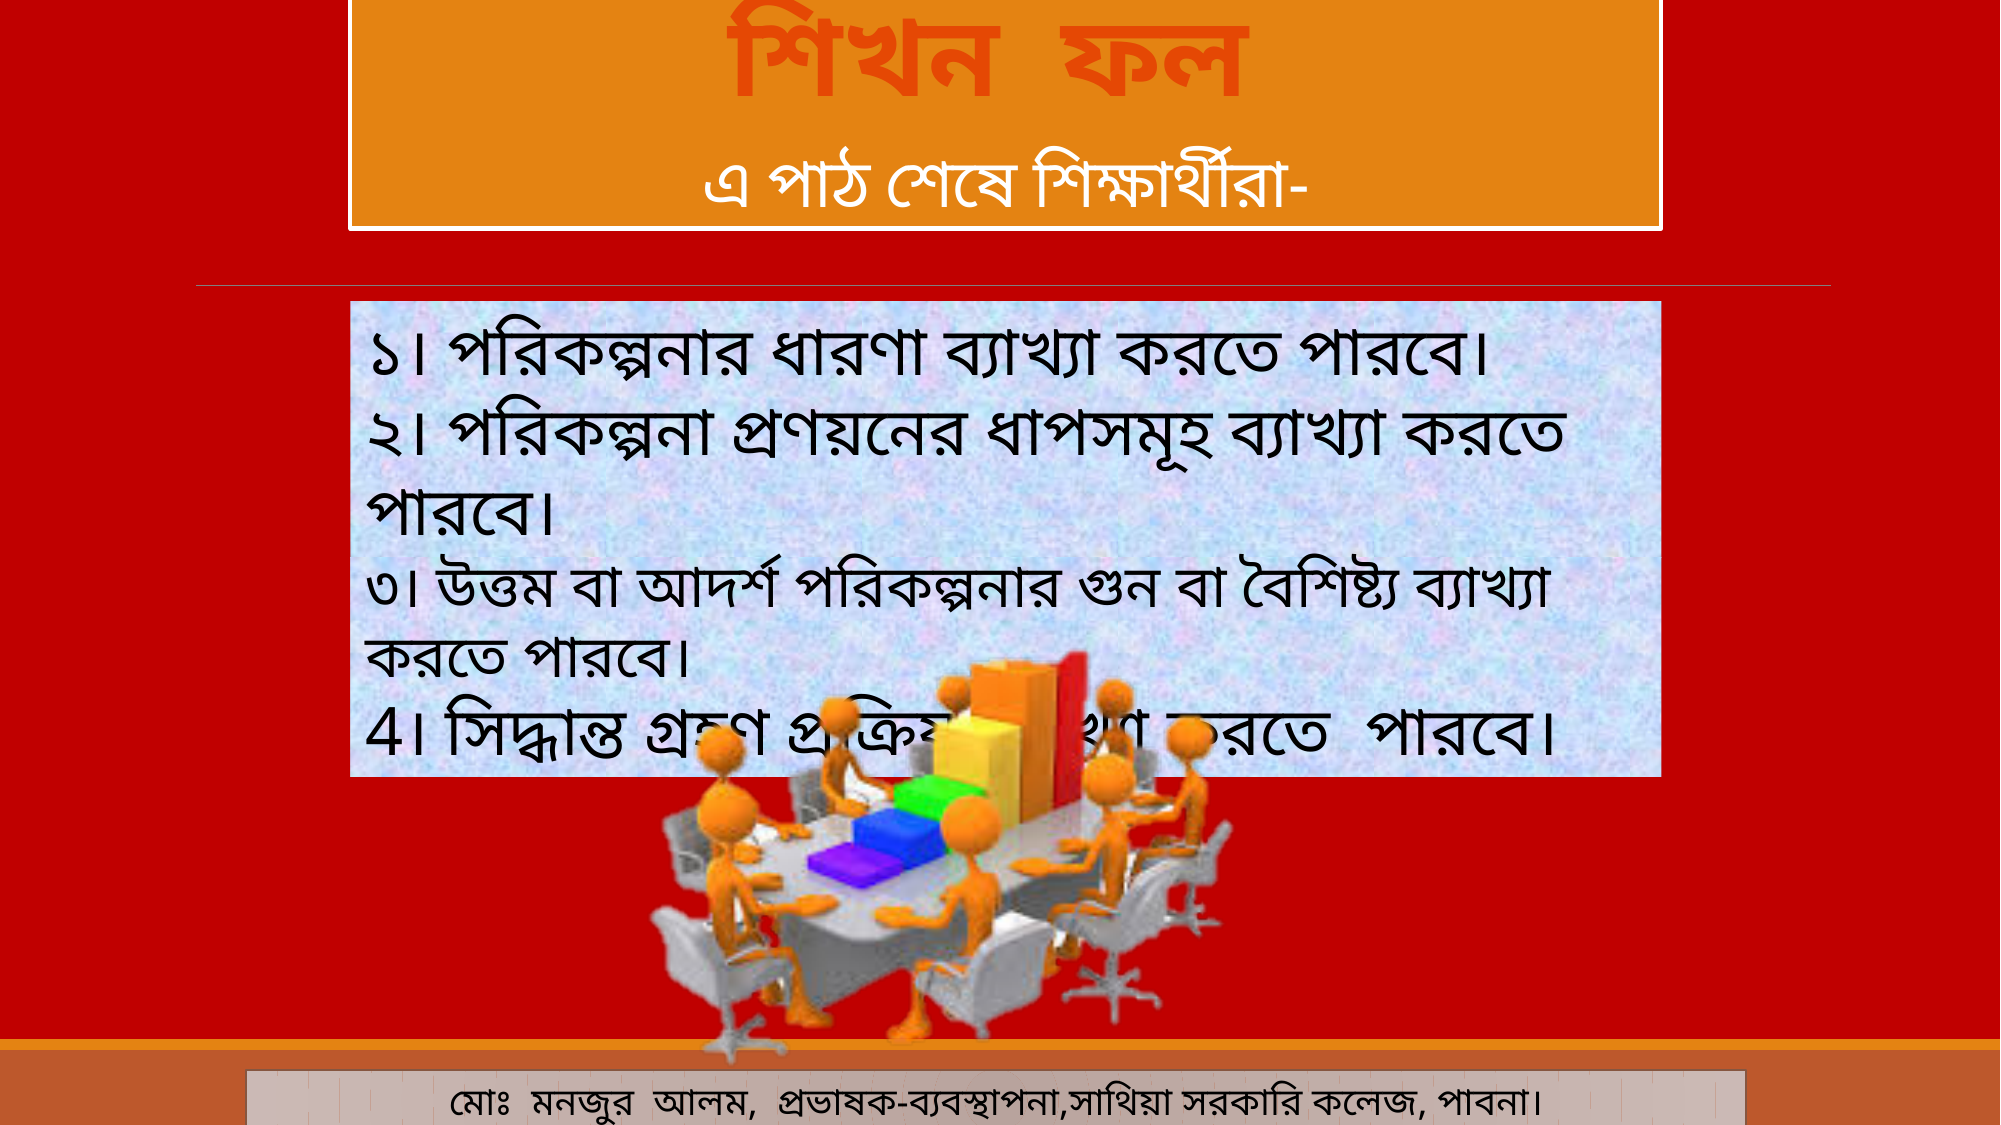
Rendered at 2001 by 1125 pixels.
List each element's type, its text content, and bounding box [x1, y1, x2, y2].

text_box মোঃ মনজুর আলম, প্রভাষক-ব্যবস্থাপনা,সাথিয়া সরকারি কলেজ, পাবনা। [1390, 1069, 1747, 1125]
text_box শিখন ফল [713, 0, 1265, 127]
title এ পাঠ শেষে শিক্ষার্থীরা- [348, 0, 1663, 231]
text_box ১। পরিকল্পনার ধারণা ব্যাখ্যা করতে পারবে। ২। পরিকল্পনা প্রণয়নের ধাপসমূহ ব্যাখ্যা করতে পারবে। ৩। উত্তম বা আদর্শ পরিকল্পনার গুন বা বৈশিষ্ট্য ব্যাখ্যা করতে পারবে। 4। সিদ্ধান্ত গ্রহণ প্রক্রিয়া ব্যাখ্যা করতে পারবে। [350, 301, 1662, 777]
picture [507, 579, 1383, 1124]
text_box মোঃ মনজুর আলম, প্রভাষক-ব্যবস্থাপনা,সাথিয়া সরকারি কলেজ, পাবনা। [245, 1069, 504, 1125]
